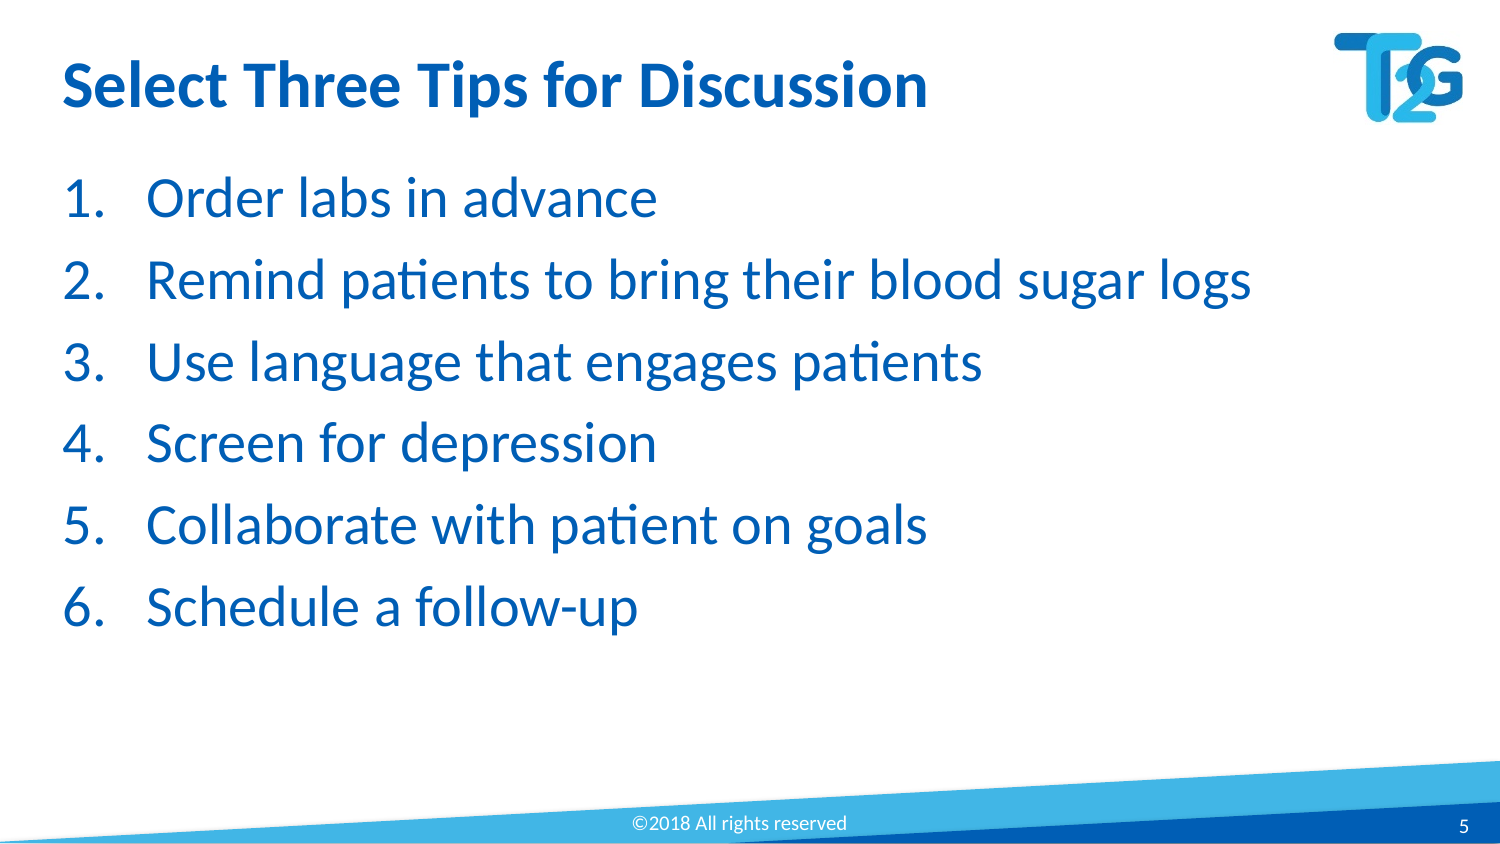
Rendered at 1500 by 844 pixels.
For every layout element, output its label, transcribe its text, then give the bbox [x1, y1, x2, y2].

picture [1333, 31, 1463, 125]
list Order labs in advance Remind patients to bring their blood sugar logs Use language that engages patients Screen for depression Collaborate with patient on goals Schedule a follow-up [62, 159, 1436, 754]
title Select Three Tips for Discussion [62, 11, 1288, 121]
